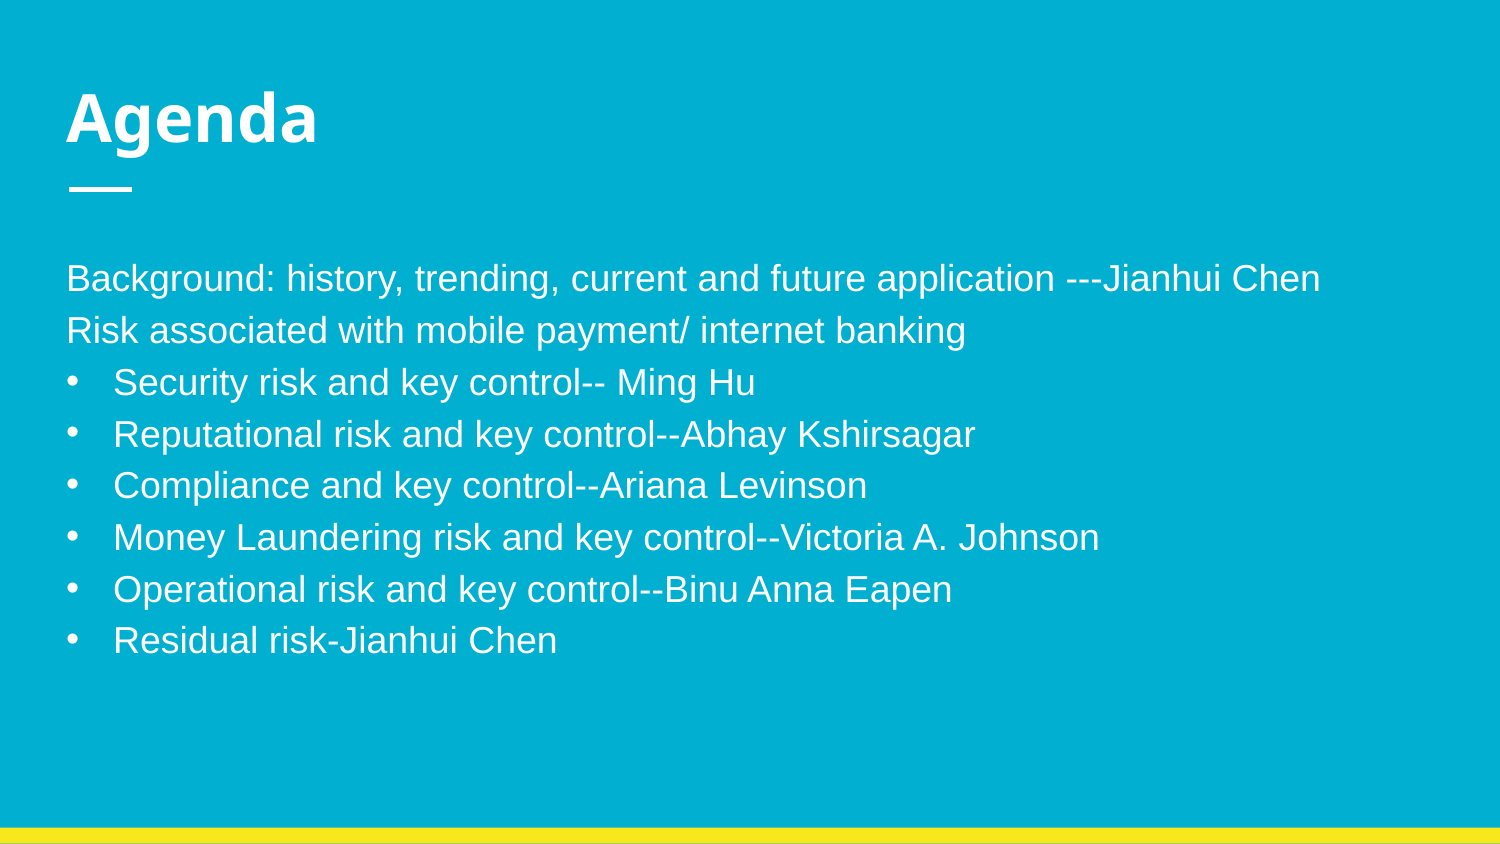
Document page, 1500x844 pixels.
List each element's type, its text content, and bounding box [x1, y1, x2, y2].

title Agenda [51, 61, 1449, 167]
list Background: history, trending, current and future application ---Jianhui Chen Risk associated with mobile payment/ internet banking Security risk and key control-- Ming Hu Reputational risk and key control--Abhay Kshirsagar Compliance and key control--Ariana Levinson Money Laundering risk and key control--Victoria A. Johnson Operational risk and key control--Binu Anna Eapen Residual risk-Jianhui Chen [51, 232, 1449, 750]
